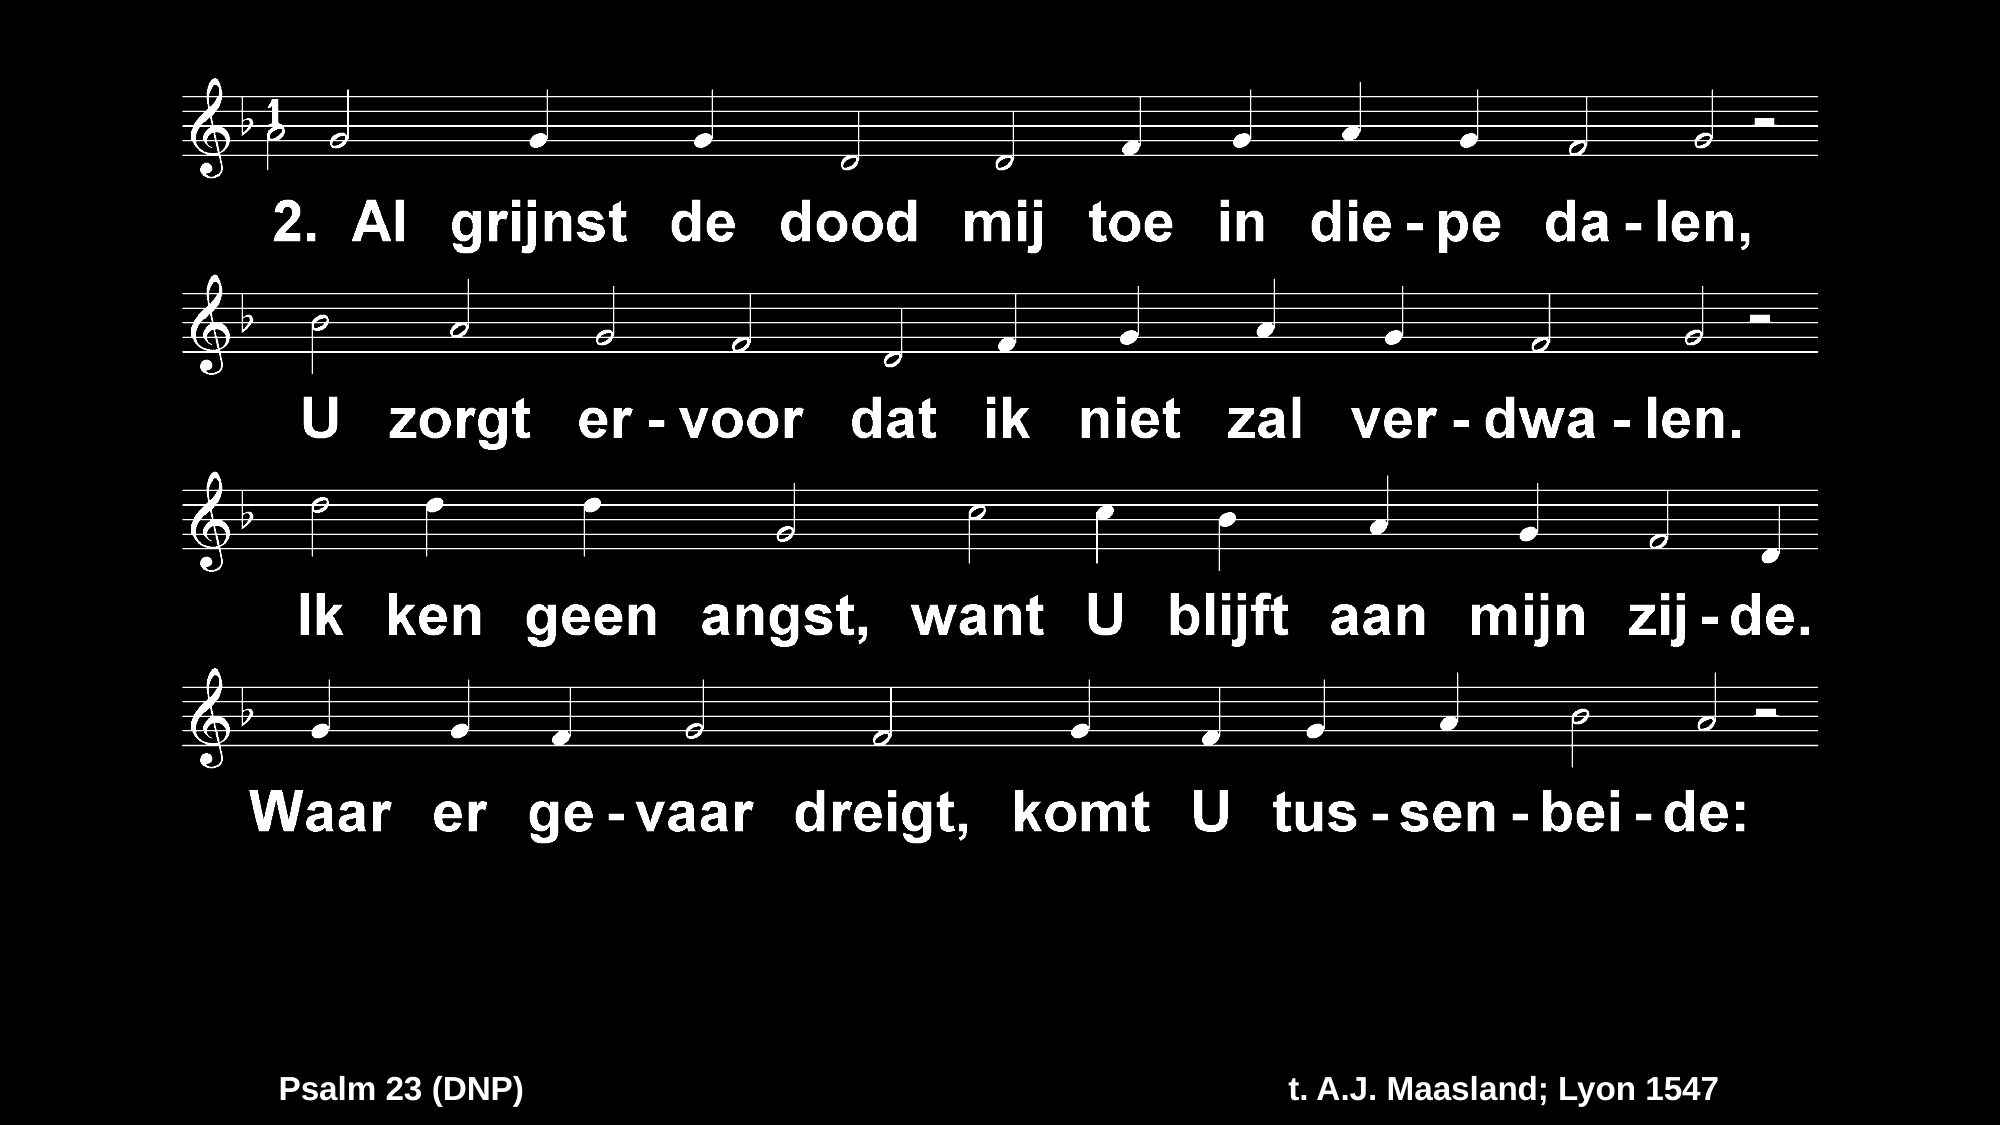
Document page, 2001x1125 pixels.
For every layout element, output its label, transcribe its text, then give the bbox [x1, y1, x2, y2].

picture [166, 62, 1834, 859]
text_box Psalm 23 (DNP) t. A.J. Maasland; Lyon 1547 [263, 1059, 1745, 1115]
